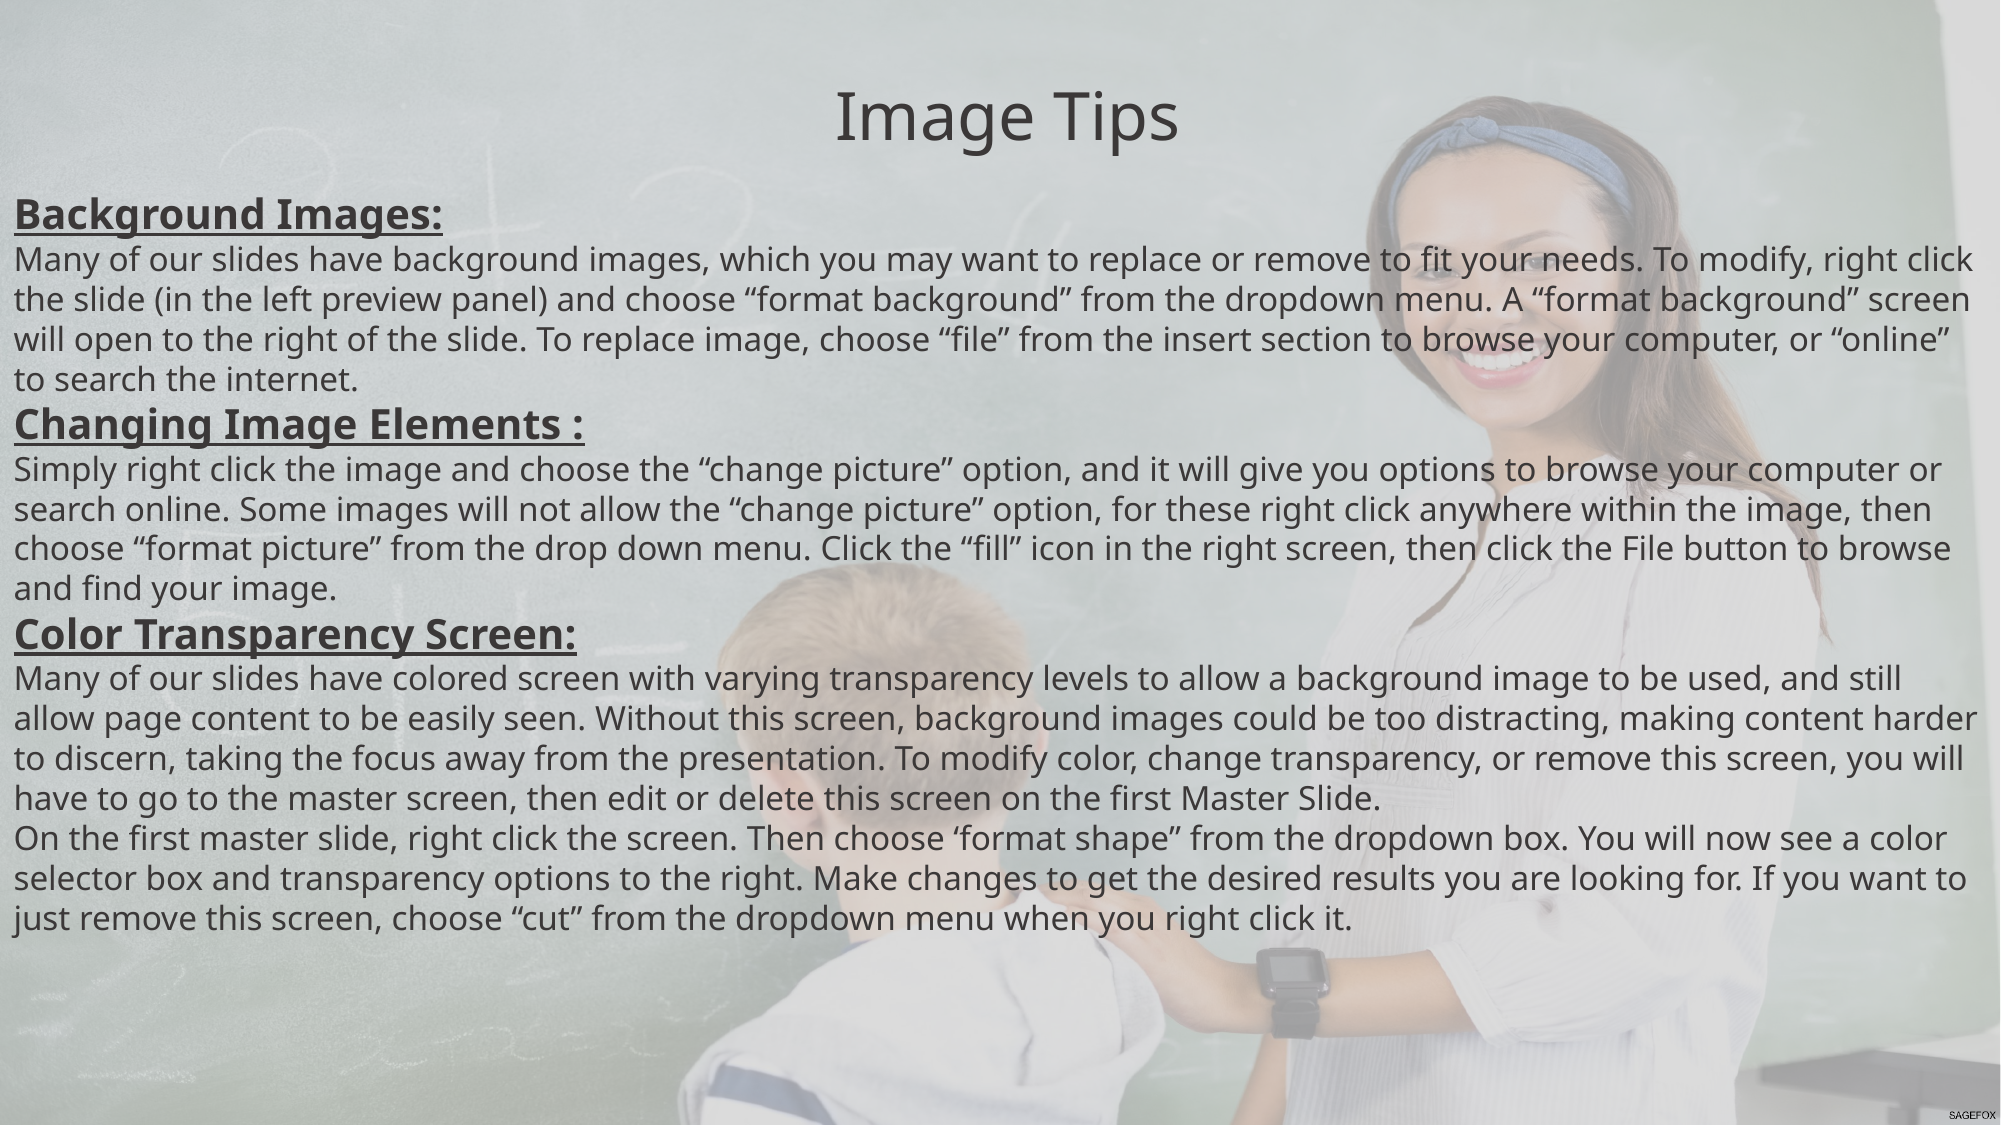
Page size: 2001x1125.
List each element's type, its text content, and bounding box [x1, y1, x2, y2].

text_box Background Images: Many of our slides have background images, which you may want to replace or remove to fit your needs. To modify, right click the slide (in the left preview panel) and choose “format background” from the dropdown menu. A “format background” screen will open to the right of the slide. To replace image, choose “file” from the insert section to browse your computer, or “online” to search the internet. Changing Image Elements : Simply right click the image and choose the “change picture” option, and it will give you options to browse your computer or search online. Some images will not allow the “change picture” option, for these right click anywhere within the image, then choose “format picture” from the drop down menu. Click the “fill” icon in the right screen, then click the File button to browse and find your image. Color Transparency Screen: Many of our slides have colored screen with varying transparency levels to allow a background image to be used, and still allow page content to be easily seen. Without this screen, background images could be too distracting, making content harder to discern, taking the focus away from the presentation. To modify color, change transparency, or remove this screen, you will have to go to the master screen, then edit or delete this screen on the first Master Slide. On the first master slide, right click the screen. Then choose ‘format shape” from the dropdown box. You will now see a color selector box and transparency options to the right. Make changes to get the desired results you are looking for. If you want to just remove this screen, choose “cut” from the dropdown menu when you right click it. [0, 0, 2000, 1125]
title Image Tips [597, 59, 1420, 177]
